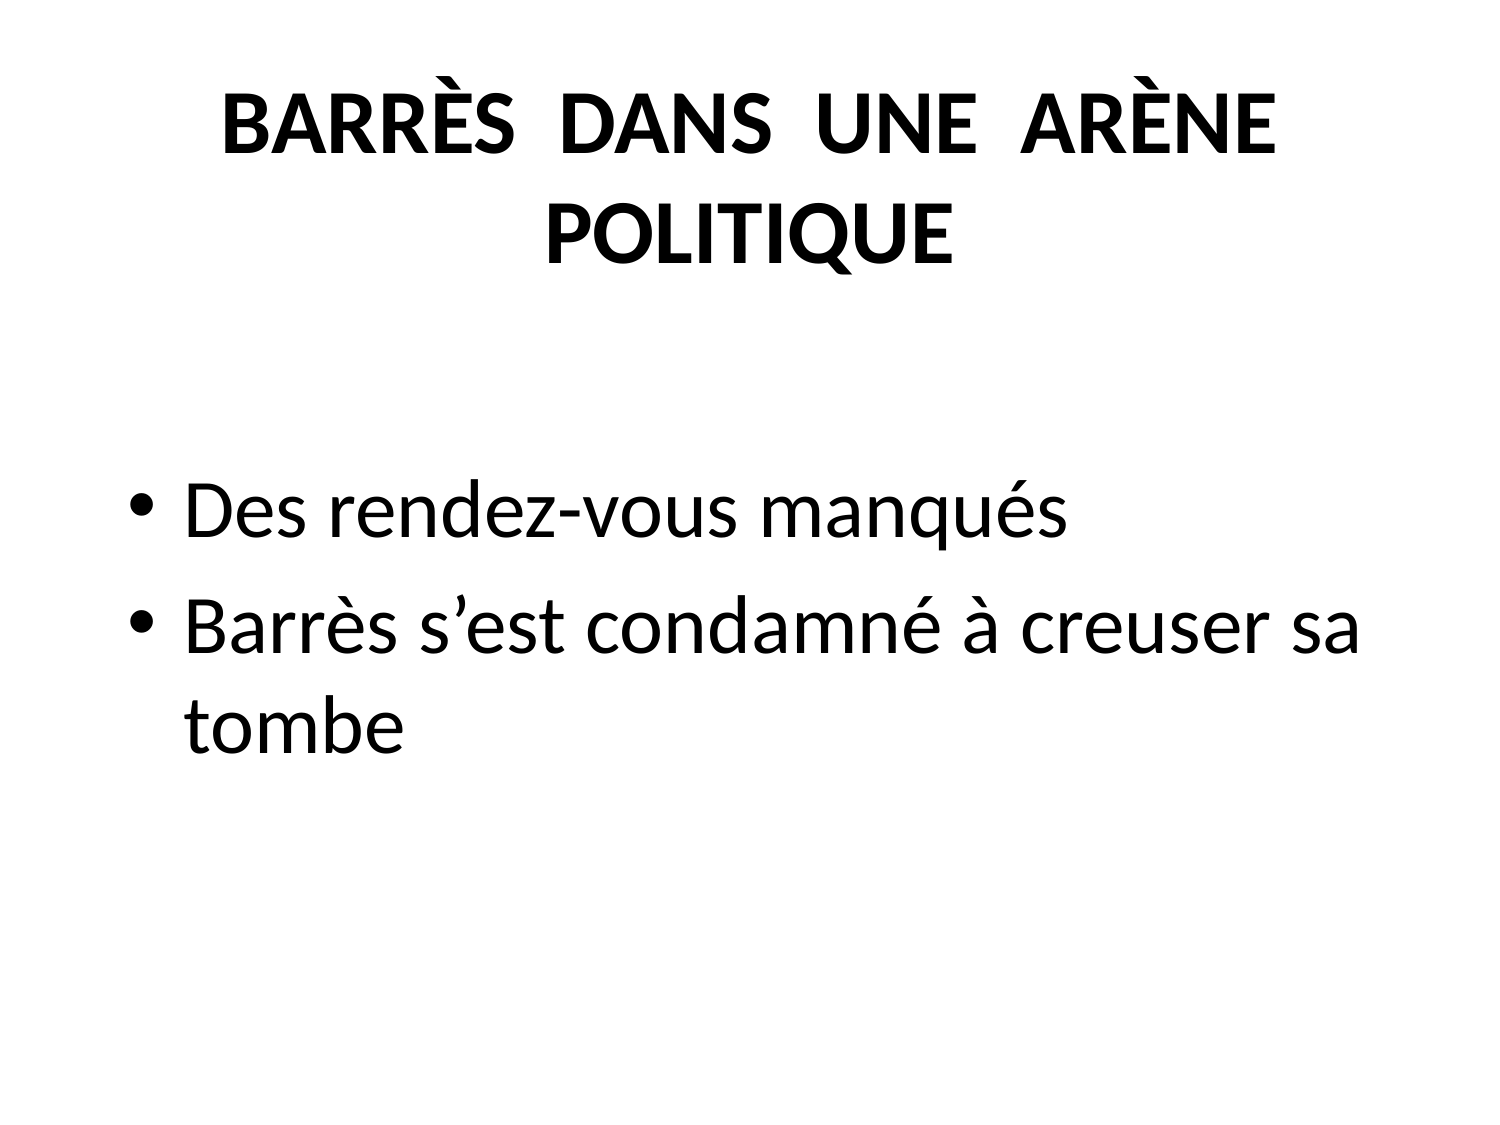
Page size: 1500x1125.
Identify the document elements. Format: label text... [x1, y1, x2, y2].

list Des rendez-vous manqués Barrès s’est condamné à creuser sa tombe [112, 349, 1463, 799]
title BARRÈS DANS UNE ARÈNE POLITIQUE [0, 66, 1500, 278]
